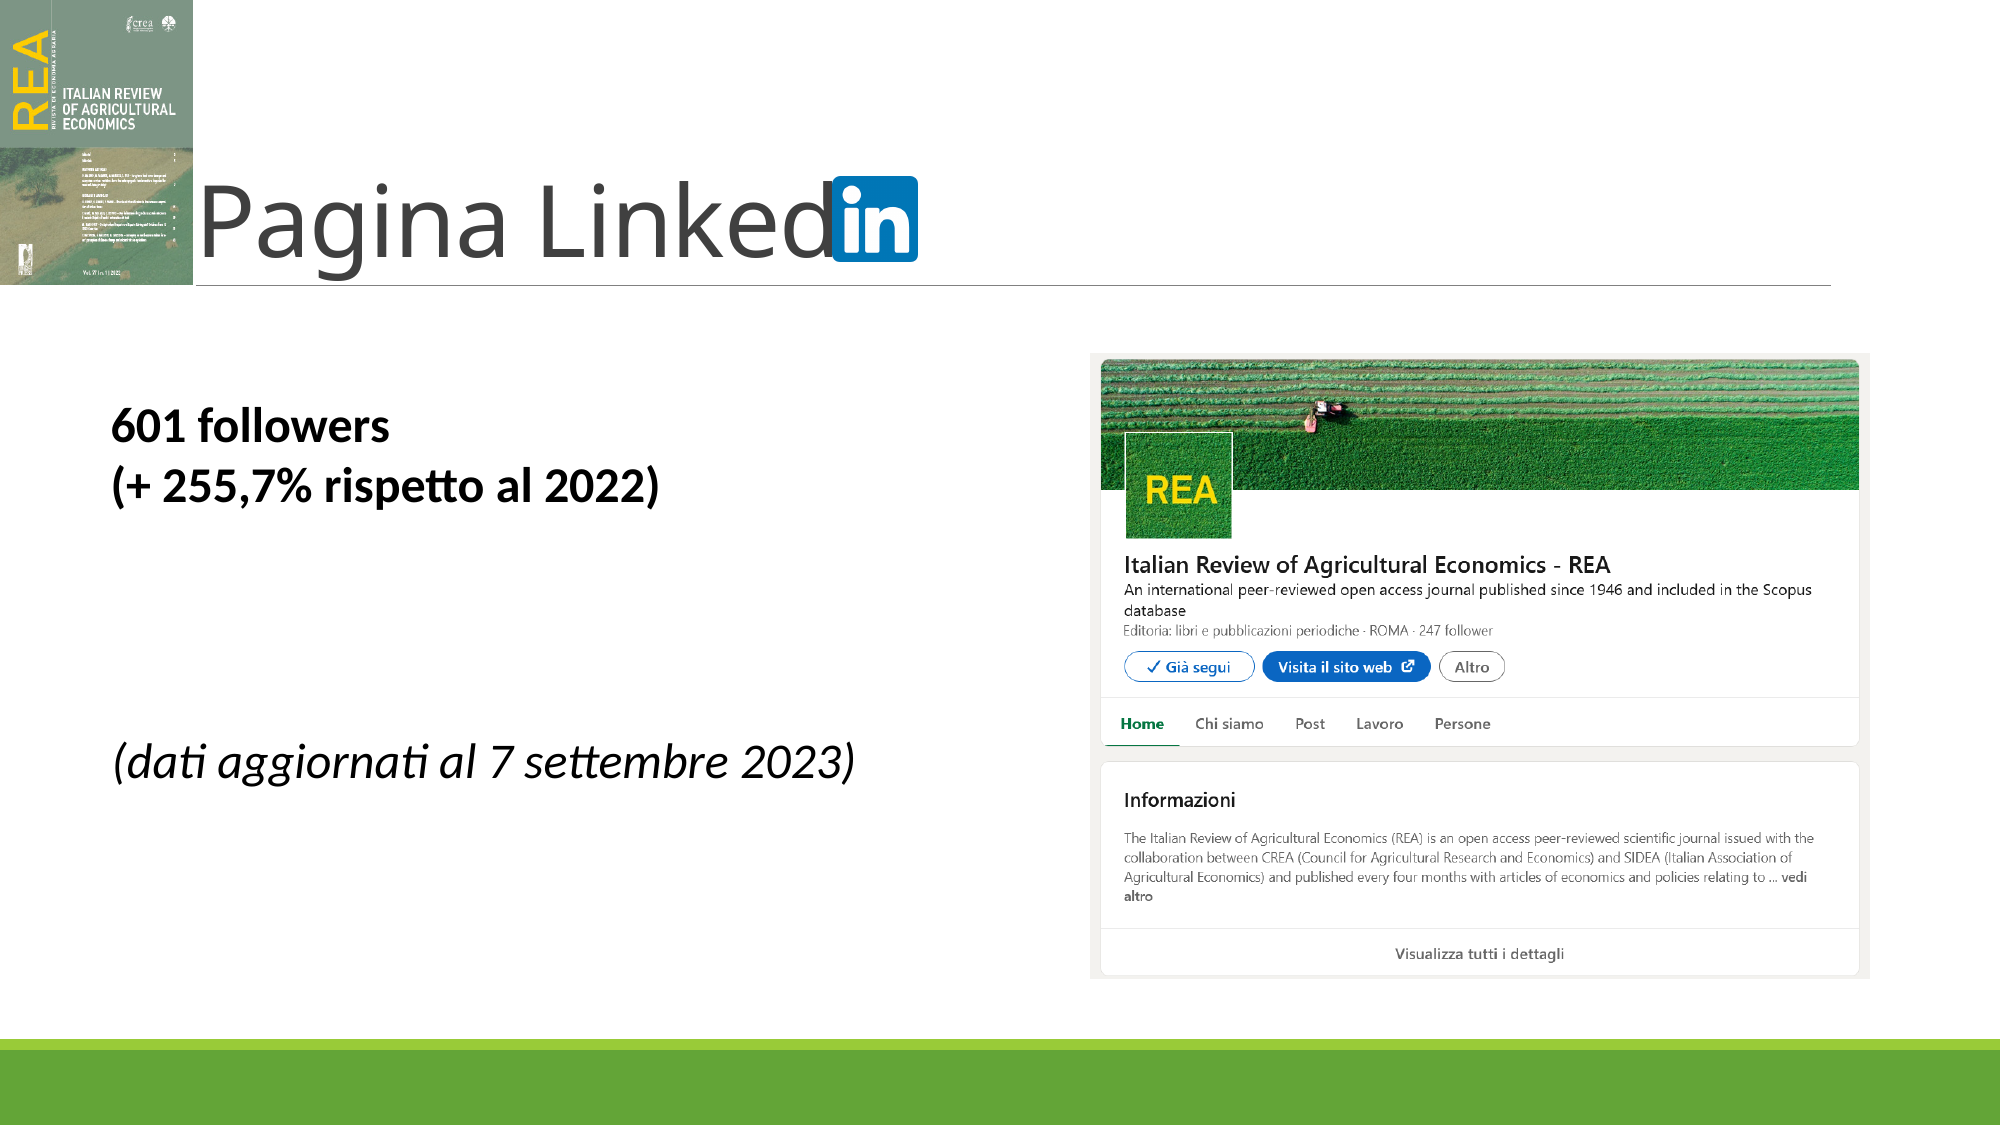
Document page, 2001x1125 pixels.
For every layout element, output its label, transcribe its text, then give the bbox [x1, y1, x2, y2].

picture [865, 206, 909, 253]
picture [0, 0, 193, 286]
picture [831, 175, 839, 183]
picture [841, 185, 862, 253]
picture [909, 175, 919, 183]
picture [831, 253, 839, 263]
text_box (dati aggiornati al 7 settembre 2023) [96, 721, 872, 796]
picture [1090, 353, 1870, 980]
text_box 601 followers (+ 255,7% rispetto al 2022) [95, 384, 676, 520]
title Pagina Linkedin [200, 47, 1830, 285]
picture [842, 186, 919, 263]
